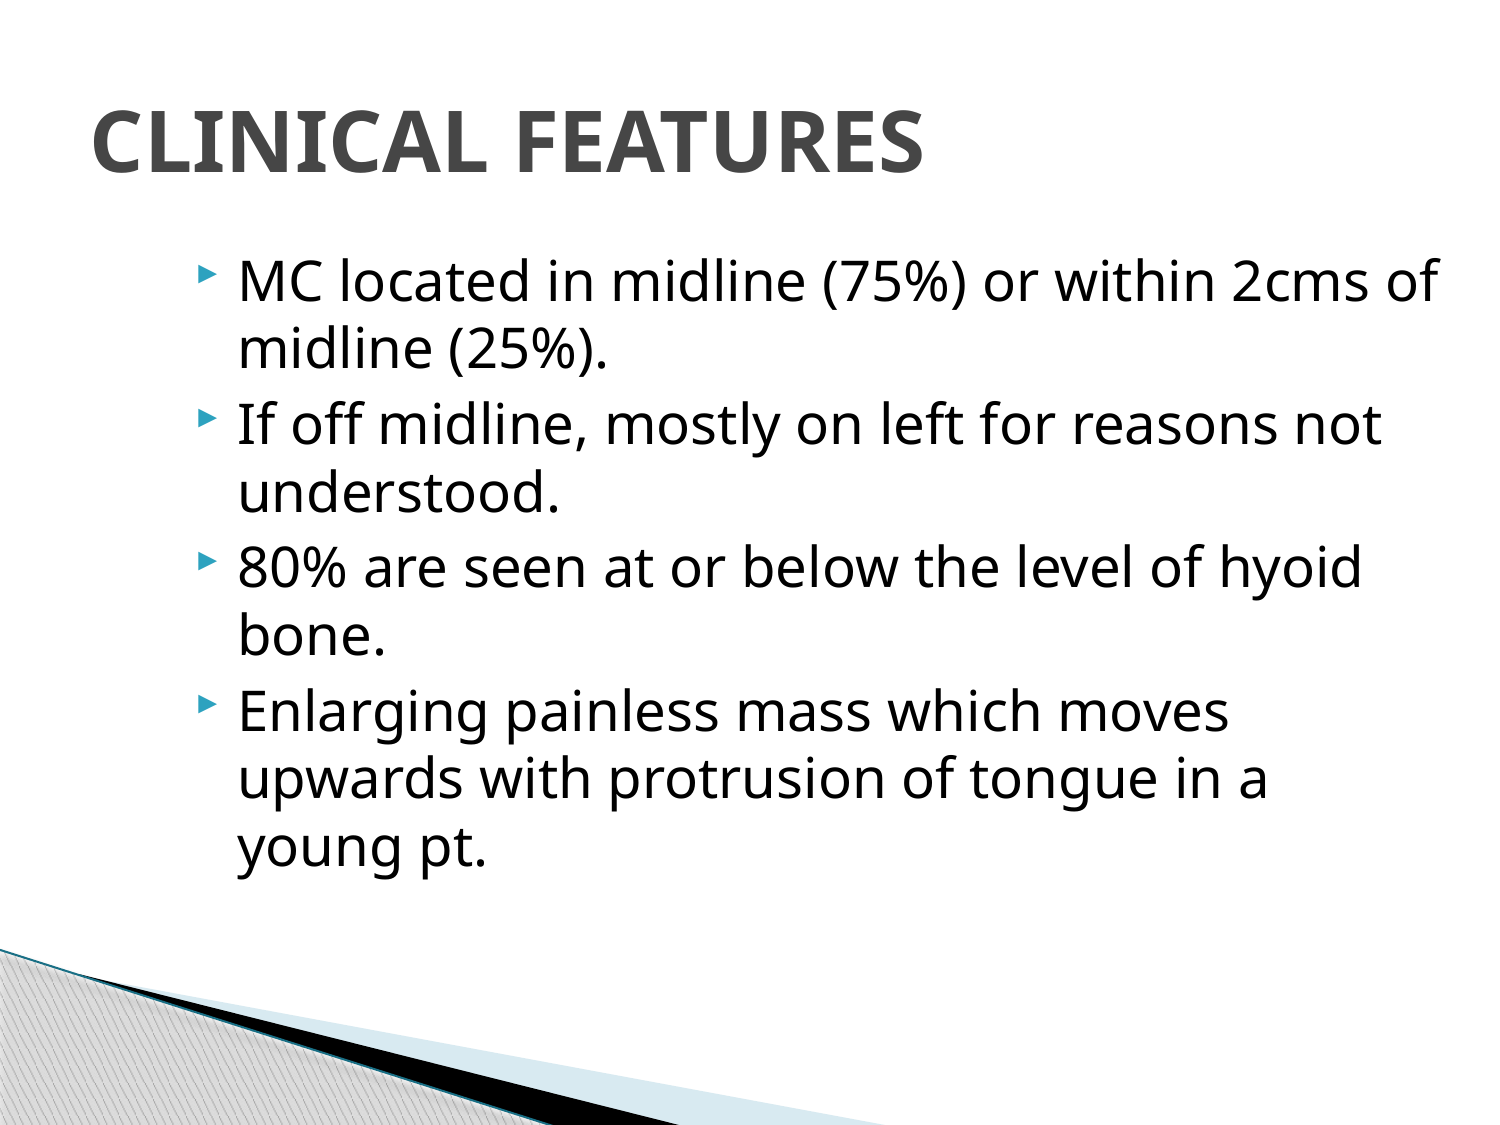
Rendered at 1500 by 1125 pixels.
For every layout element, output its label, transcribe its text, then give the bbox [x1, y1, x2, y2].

title CLINICAL FEATURES [75, 45, 1425, 233]
list MC located in midline (75%) or within 2cms of midline (25%). If off midline, mostly on left for reasons not understood. 80% are seen at or below the level of hyoid bone. Enlarging painless mass which moves upwards with protrusion of tongue in a young pt. [162, 237, 1466, 1050]
